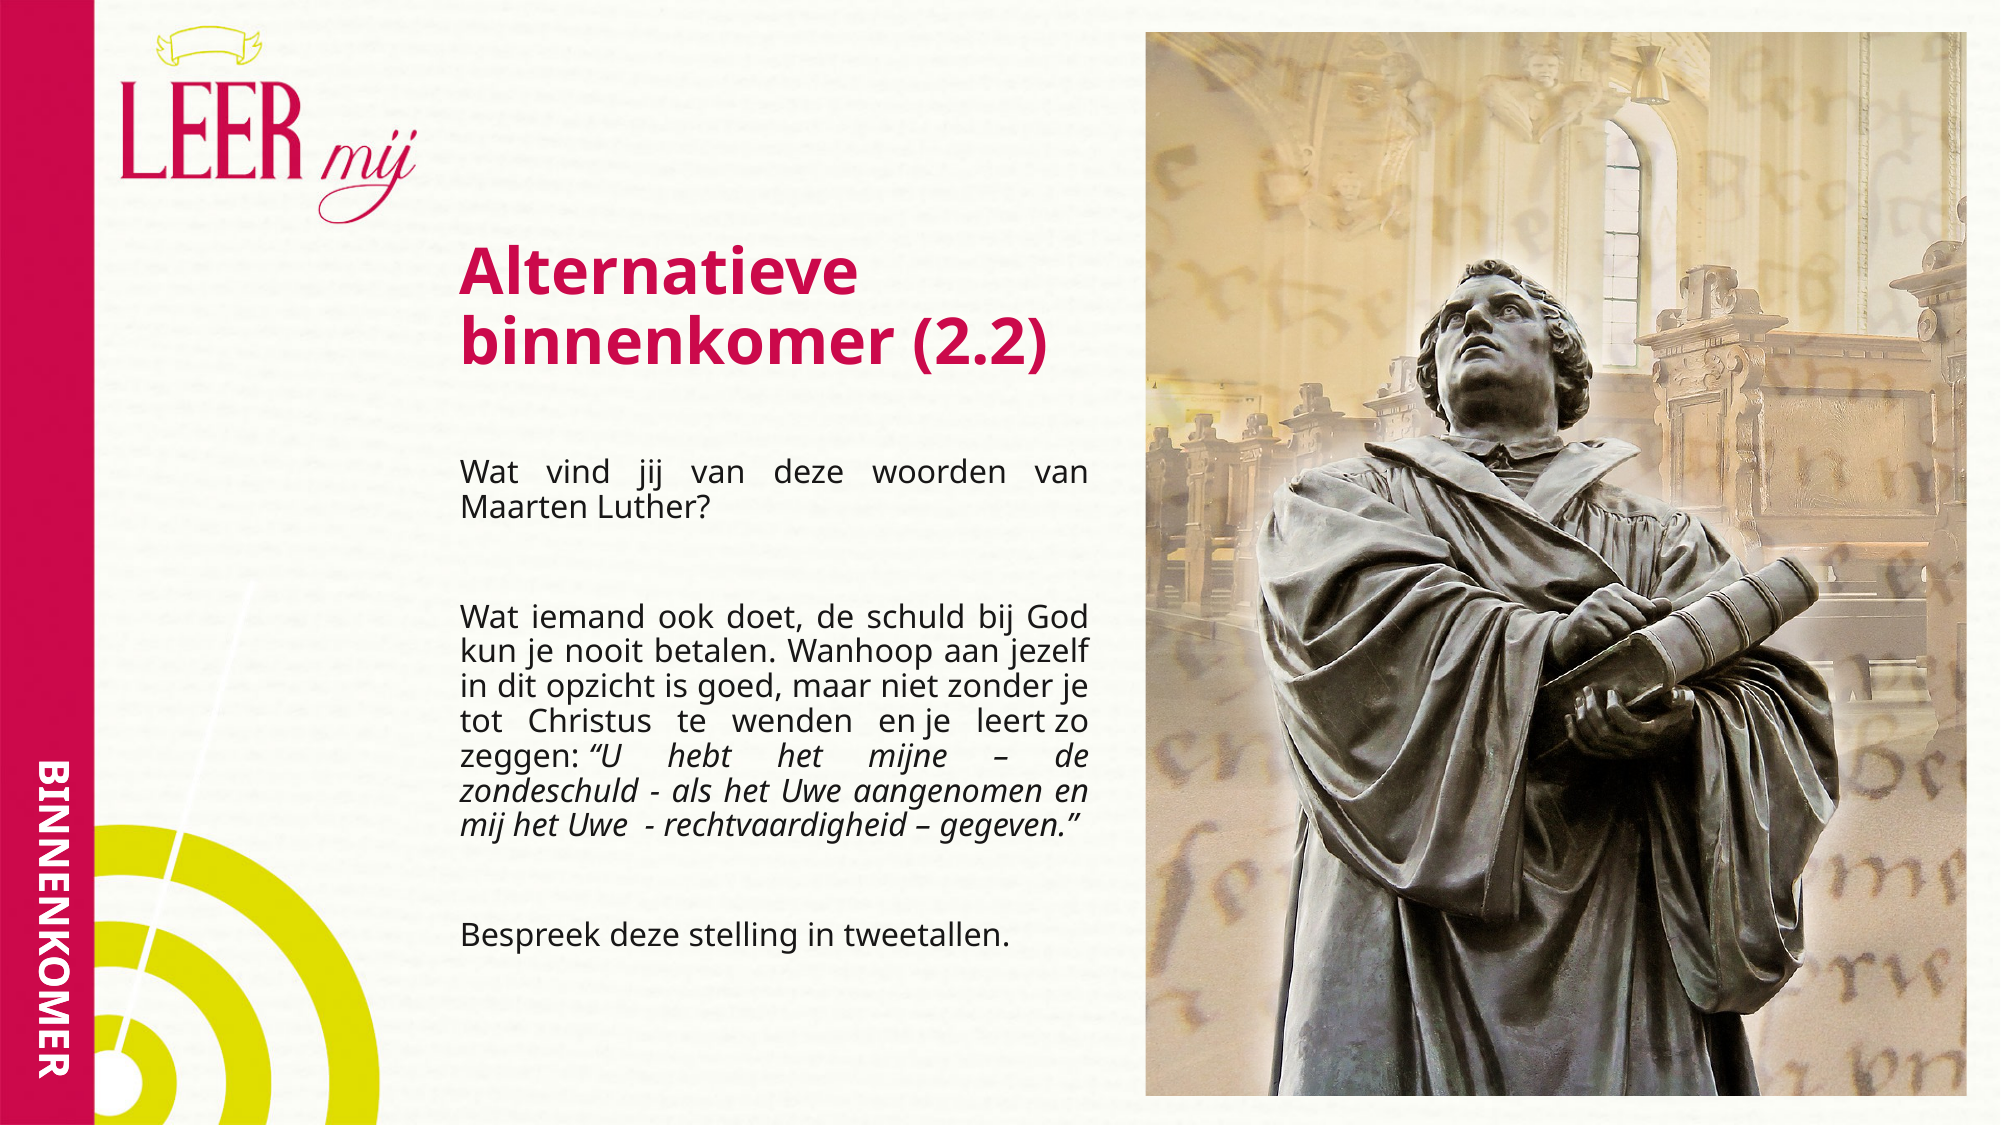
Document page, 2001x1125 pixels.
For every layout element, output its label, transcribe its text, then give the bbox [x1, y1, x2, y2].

list Wat vind jij van deze woorden van Maarten Luther? Wat iemand ook doet, de schuld bij God kun je nooit betalen. Wanhoop aan jezelf in dit opzicht is goed, maar niet zonder je tot Christus te wenden en je leert zo zeggen: “U hebt het mijne – de zondeschuld - als het Uwe aangenomen en mij het Uwe - rechtvaardigheid – gegeven.” Bespreek deze stelling in tweetallen. [444, 448, 1105, 968]
title Alternatieve binnenkomer (2.2) [444, 229, 1102, 386]
picture [0, 0, 2001, 1125]
